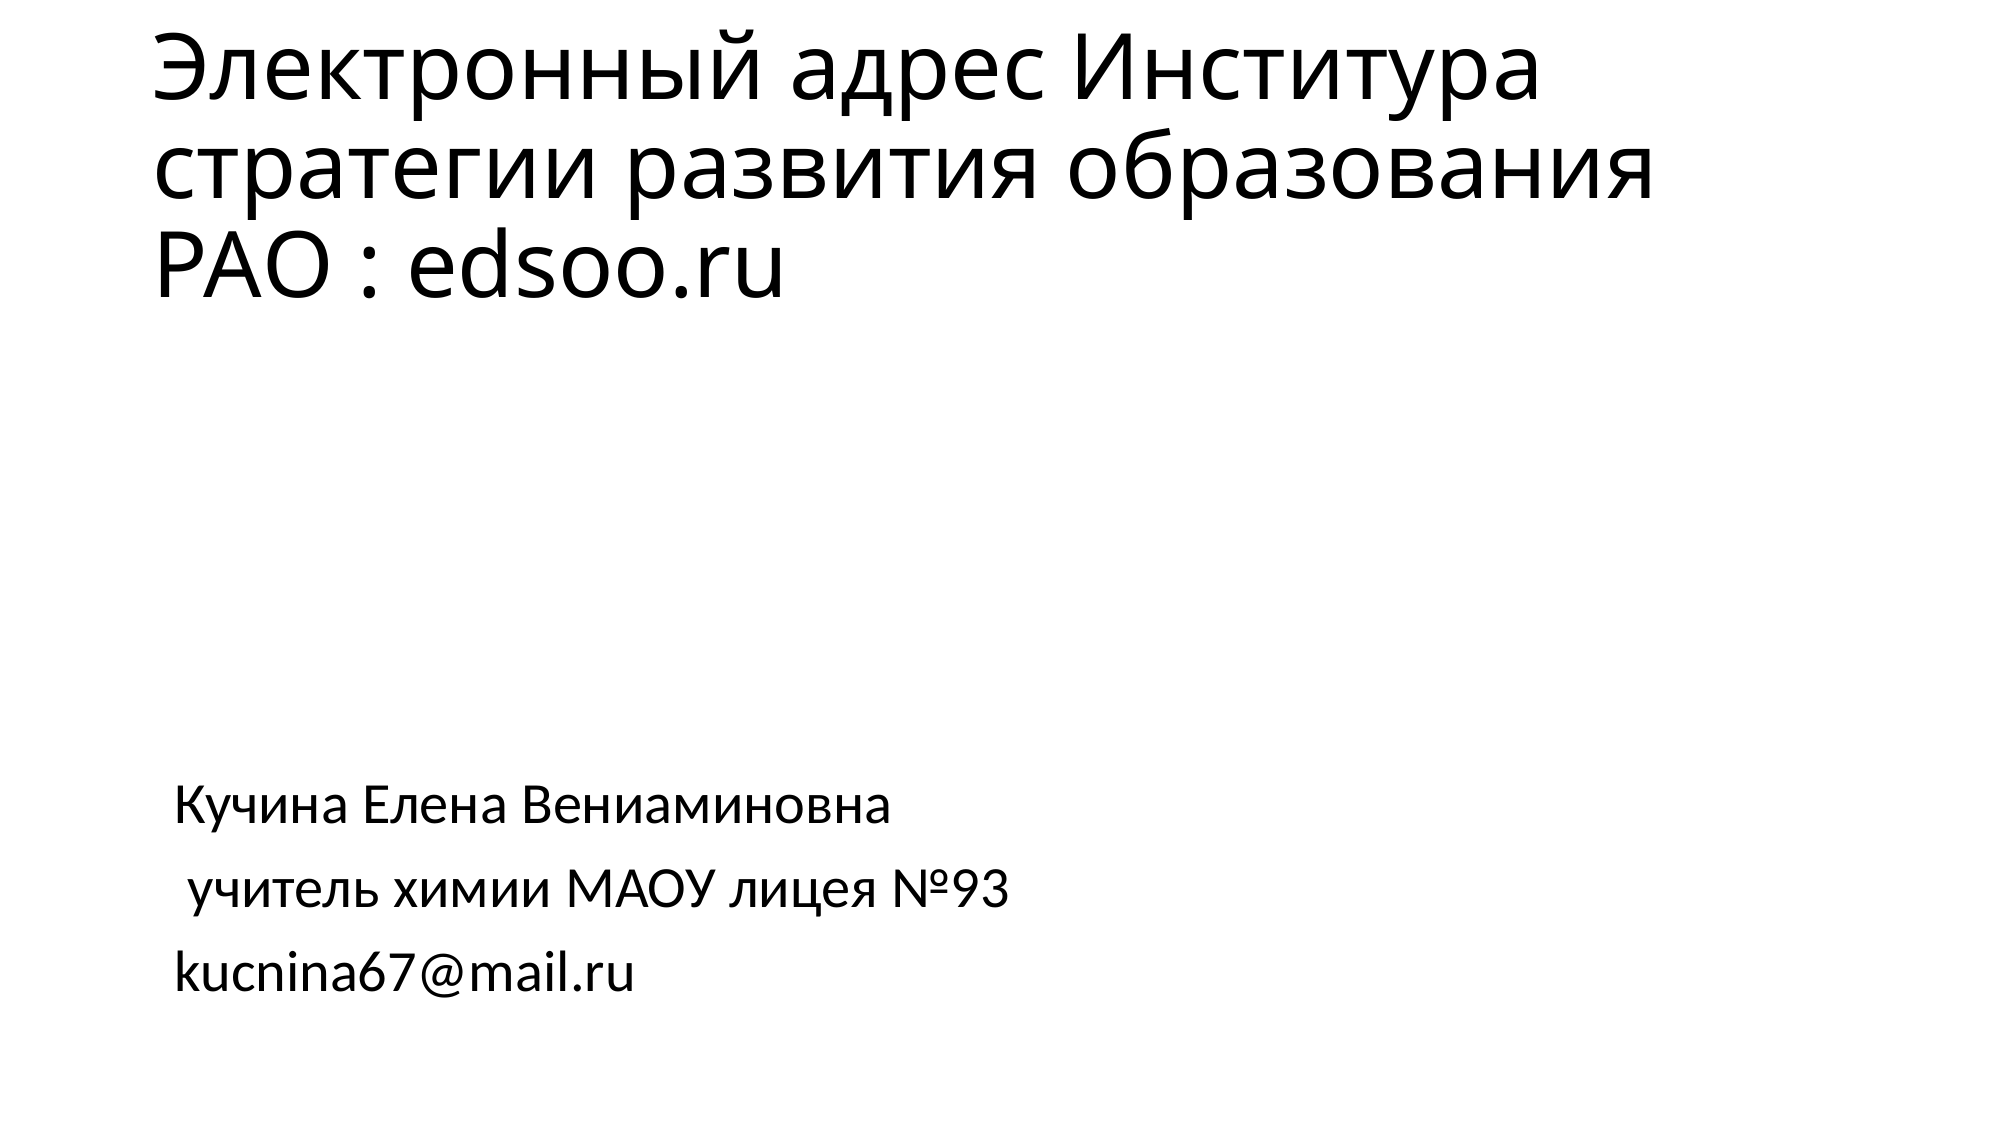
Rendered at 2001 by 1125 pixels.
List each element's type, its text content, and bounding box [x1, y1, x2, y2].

list Кучина Елена Вениаминовна учитель химии МАОУ лицея №93 kucnina67@mail.ru [159, 765, 1863, 1014]
title Электронный адрес Институра стратегии развития образования РАО : edsoo.ru [137, 59, 1863, 278]
